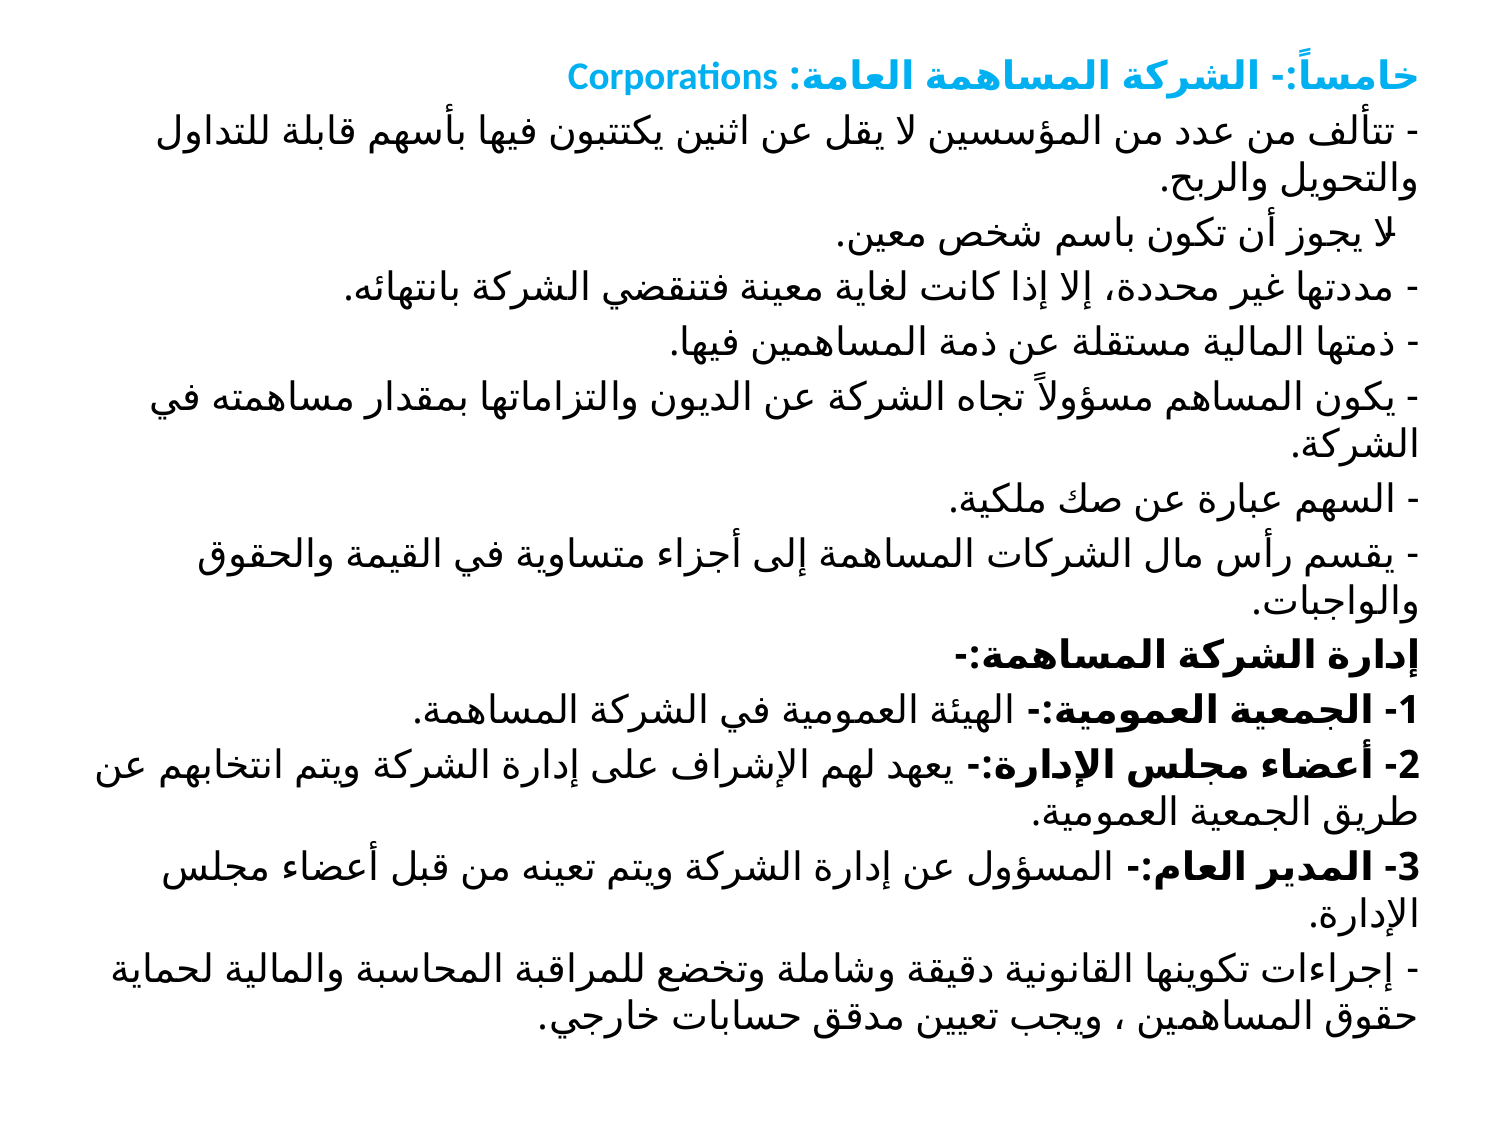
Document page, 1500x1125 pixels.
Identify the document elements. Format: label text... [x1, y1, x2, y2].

list خامساً:- الشركة المساهمة العامة: Corporations - تتألف من عدد من المؤسسين لا يقل عن اثنين يكتتبون فيها بأسهم قابلة للتداول والتحويل والربح. - لا يجوز أن تكون باسم شخص معين. - مددتها غير محددة، إلا إذا كانت لغاية معينة فتنقضي الشركة بانتهائه. - ذمتها المالية مستقلة عن ذمة المساهمين فيها. - يكون المساهم مسؤولاً تجاه الشركة عن الديون والتزاماتها بمقدار مساهمته في الشركة. - السهم عبارة عن صك ملكية. - يقسم رأس مال الشركات المساهمة إلى أجزاء متساوية في القيمة والحقوق والواجبات. إدارة الشركة المساهمة:- 1- الجمعية العمومية:- الهيئة العمومية في الشركة المساهمة. 2- أعضاء مجلس الإدارة:- يعهد لهم الإشراف على إدارة الشركة ويتم انتخابهم عن طريق الجمعية العمومية. 3- المدير العام:- المسؤول عن إدارة الشركة ويتم تعينه من قبل أعضاء مجلس الإدارة. - إجراءات تكوينها القانونية دقيقة وشاملة وتخضع للمراقبة المحاسبة والمالية لحماية حقوق المساهمين ، ويجب تعيين مدقق حسابات خارجي. [41, 42, 1436, 1047]
